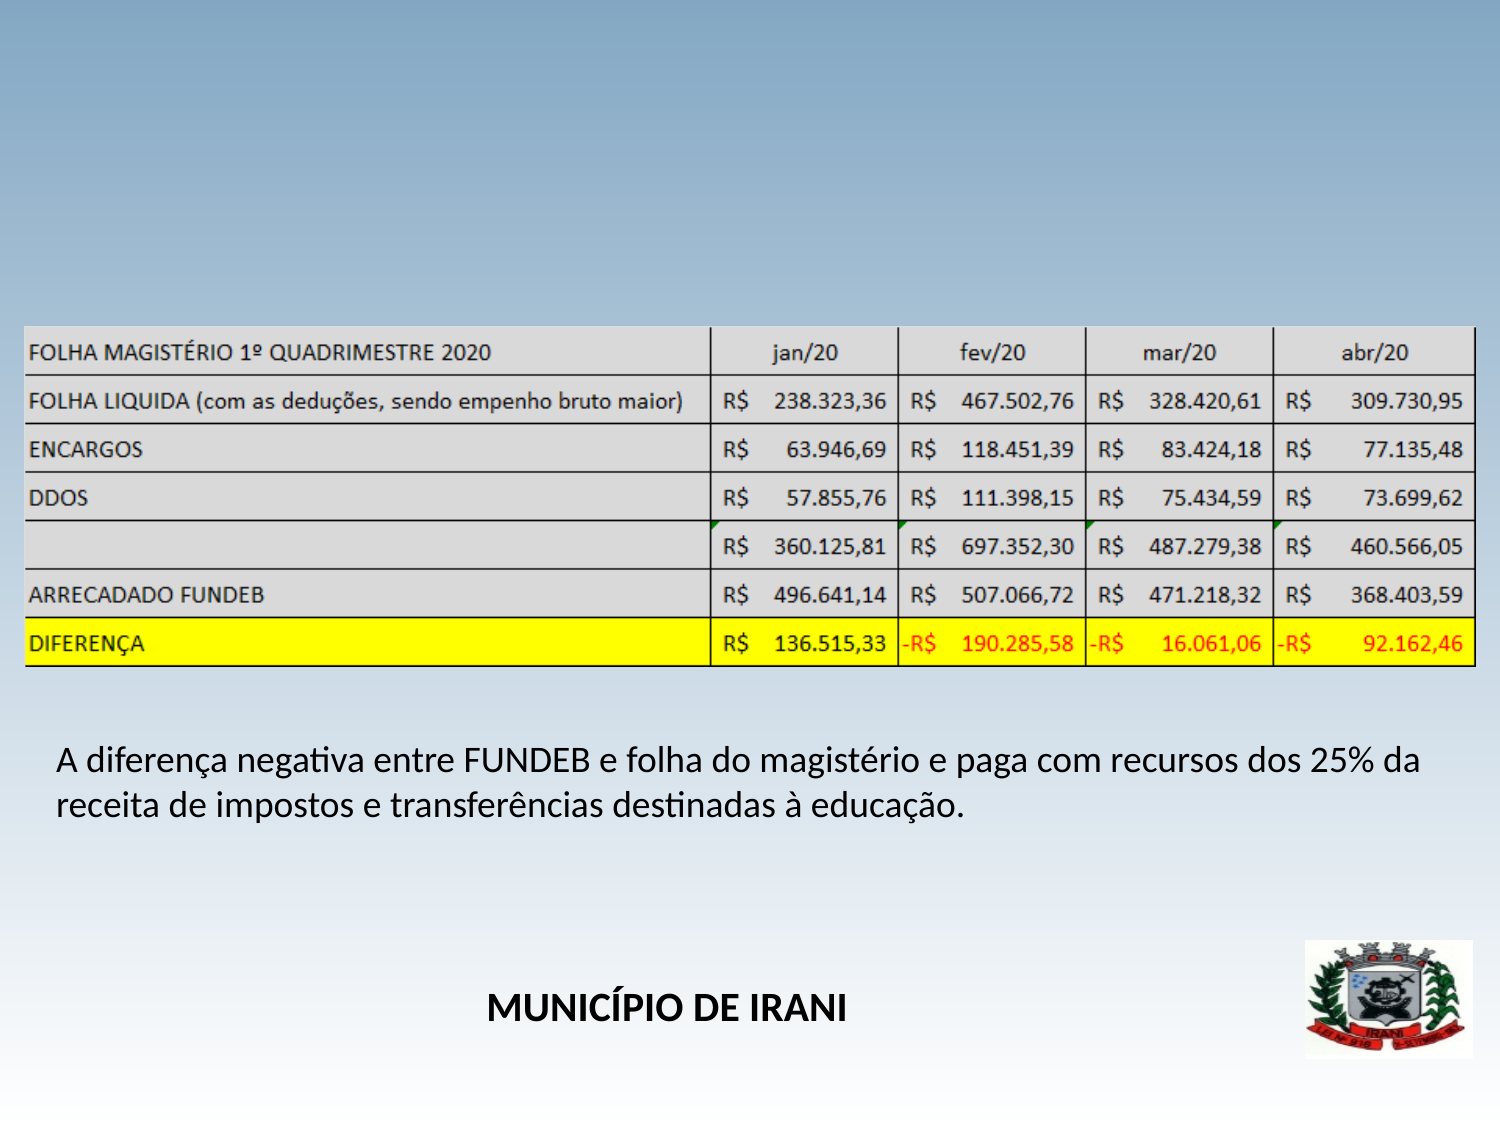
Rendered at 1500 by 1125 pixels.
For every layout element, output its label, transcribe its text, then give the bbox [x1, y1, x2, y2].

title MUNICÍPIO DE IRANI [53, 883, 1282, 1125]
picture [23, 325, 1476, 668]
picture [1304, 940, 1473, 1059]
text_box A diferença negativa entre FUNDEB e folha do magistério e paga com recursos dos 25% da receita de impostos e transferências destinadas à educação. [41, 727, 1473, 833]
